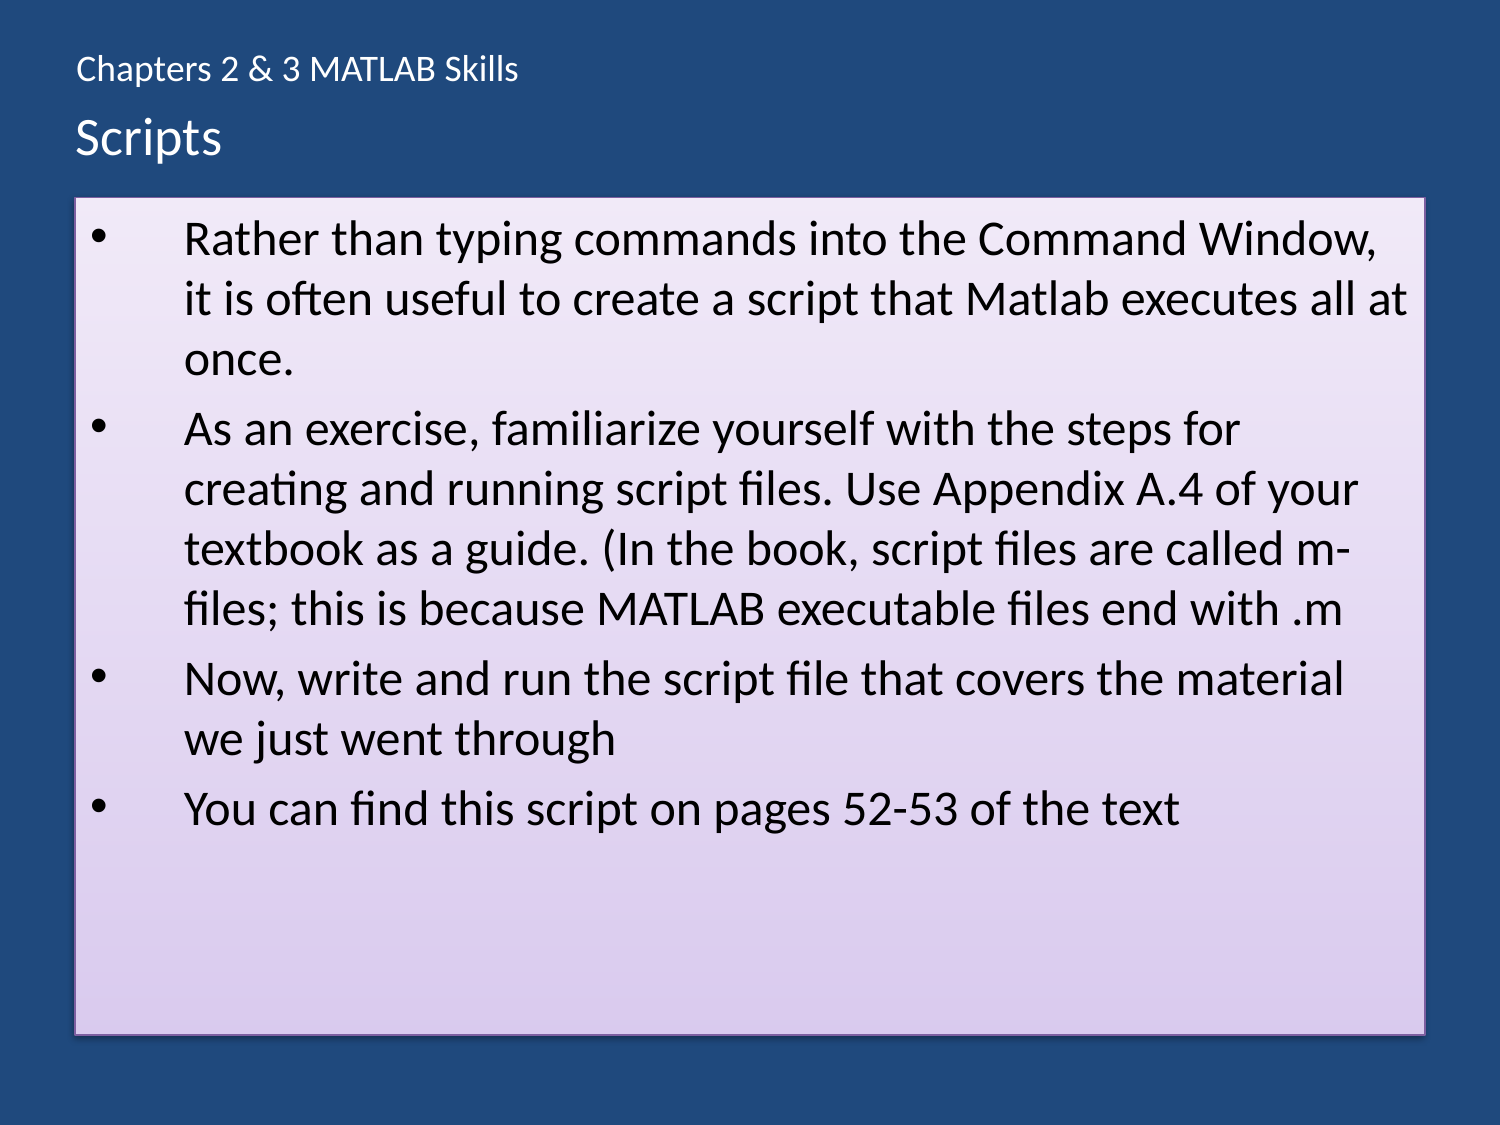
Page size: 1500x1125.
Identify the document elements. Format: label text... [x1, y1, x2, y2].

list Rather than typing commands into the Command Window, it is often useful to create a script that Matlab executes all at once. As an exercise, familiarize yourself with the steps for creating and running script files. Use Appendix A.4 of your textbook as a guide. (In the book, script files are called m-files; this is because MATLAB executable files end with .m Now, write and run the script file that covers the material we just went through You can find this script on pages 52-53 of the text [74, 197, 1426, 1036]
text_box Chapters 2 & 3 MATLAB Skills [61, 36, 1402, 96]
title Scripts [60, 93, 1411, 175]
